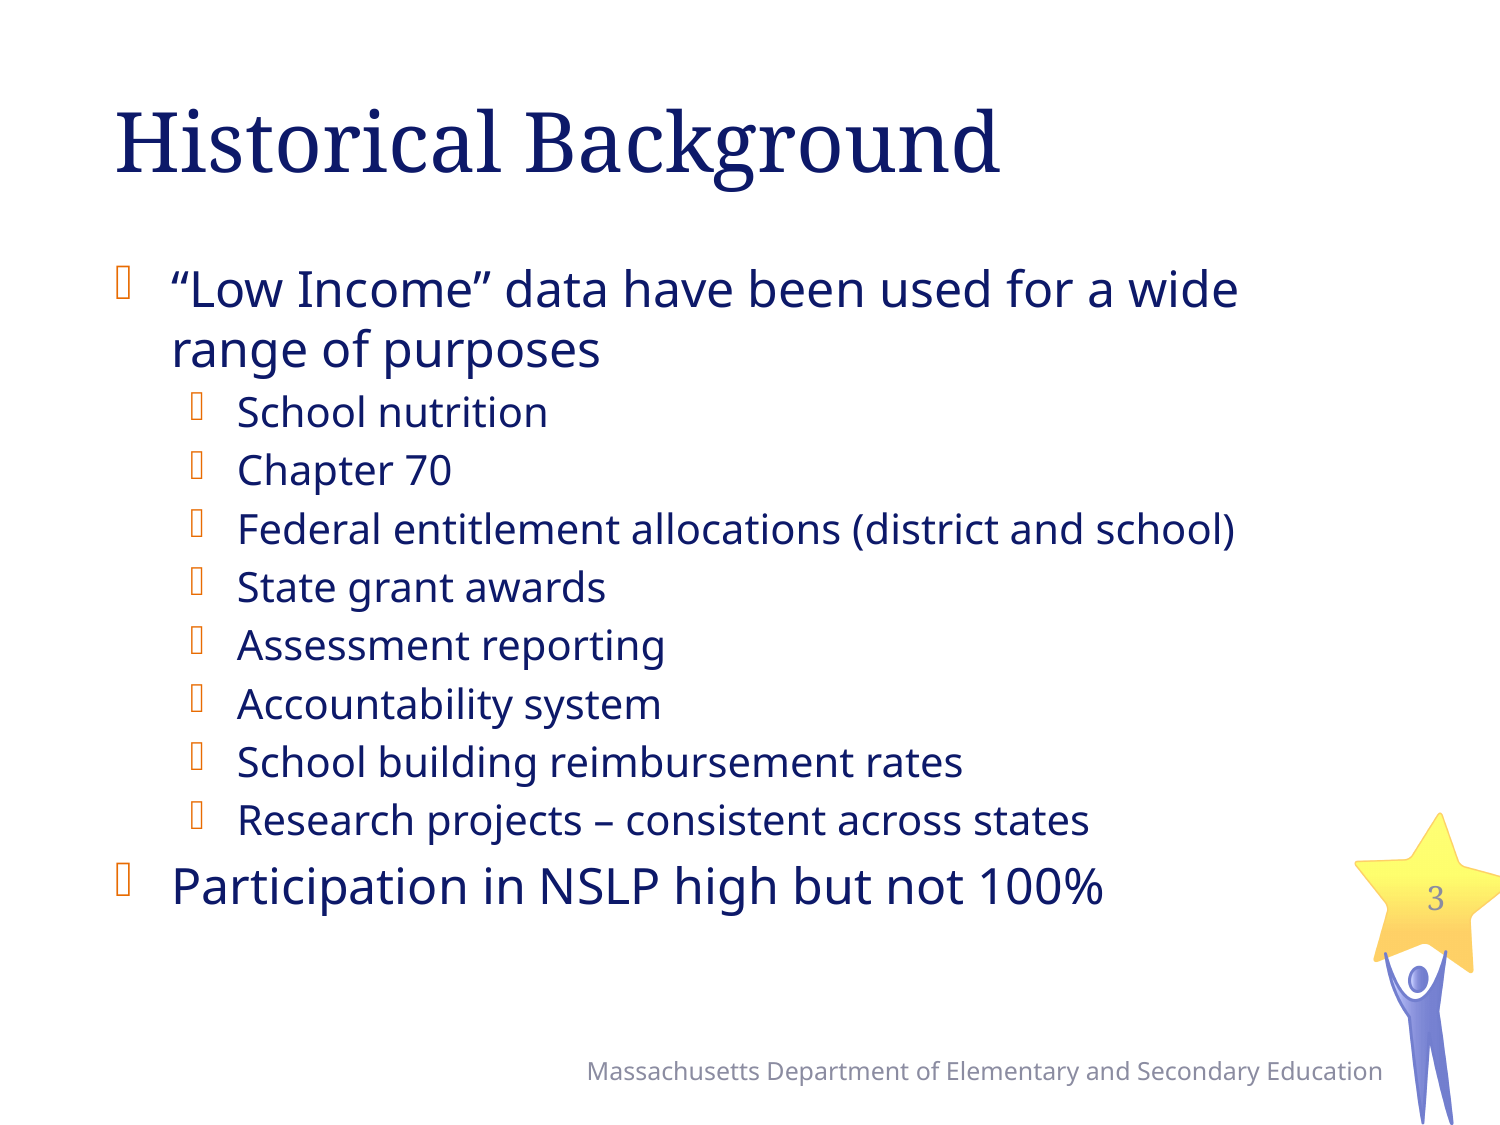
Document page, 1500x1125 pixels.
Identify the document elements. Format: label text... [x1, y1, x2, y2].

slide_number 3 [1392, 862, 1480, 938]
list “Low Income” data have been used for a wide range of purposes School nutrition Chapter 70 Federal entitlement allocations (district and school) State grant awards Assessment reporting Accountability system School building reimbursement rates Research projects – consistent across states Participation in NSLP high but not 100% [99, 249, 1400, 1005]
footer Massachusetts Department of Elementary and Secondary Education [512, 1042, 1400, 1103]
title Historical Background [99, 45, 1400, 233]
